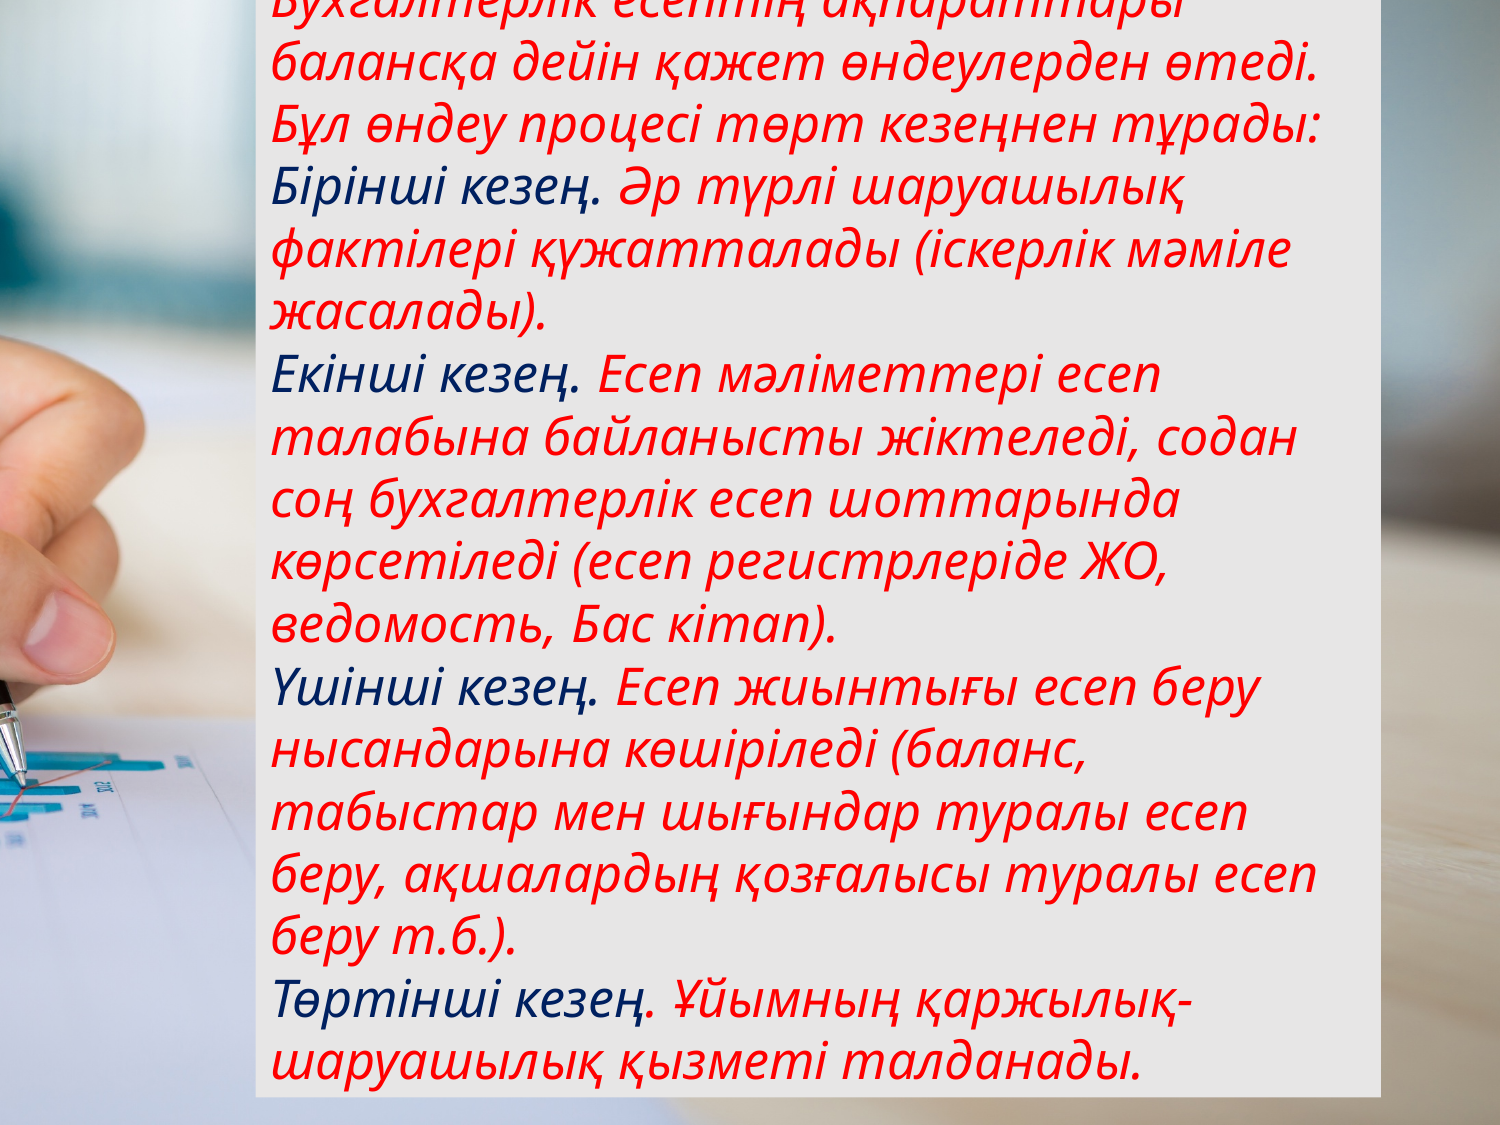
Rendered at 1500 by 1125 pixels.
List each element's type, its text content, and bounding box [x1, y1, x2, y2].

picture [0, 770, 8, 778]
text_box Бухгалтерлік есептің ақпараттары балансқа дейін қажет өндеулерден өтеді. Бұл өндеу процесі төрт кезеңнен тұрады: Бірінші кезең. Әр түрлі шаруашылық фактілері қүжатталады (іскерлік мәміле жасалады). Екінші кезең. Есеп мәліметтері есеп талабына байланысты жіктеледі, содан соң бухгалтерлік есеп шоттарында көрсетіледі (есеп регистрлеріде ЖО, ведомость, Бас кітап). Үшінші кезең. Есеп жиынтығы есеп беру нысандарына көшіріледі (баланс, табыстар мен шығындар туралы есеп беру, ақшалардың қозғалысы туралы есеп беру т.б.). Төртінші кезең. Ұйымның қаржылық-шаруашылық қызметі талданады. [255, 0, 1381, 1098]
picture [0, 0, 1500, 1125]
